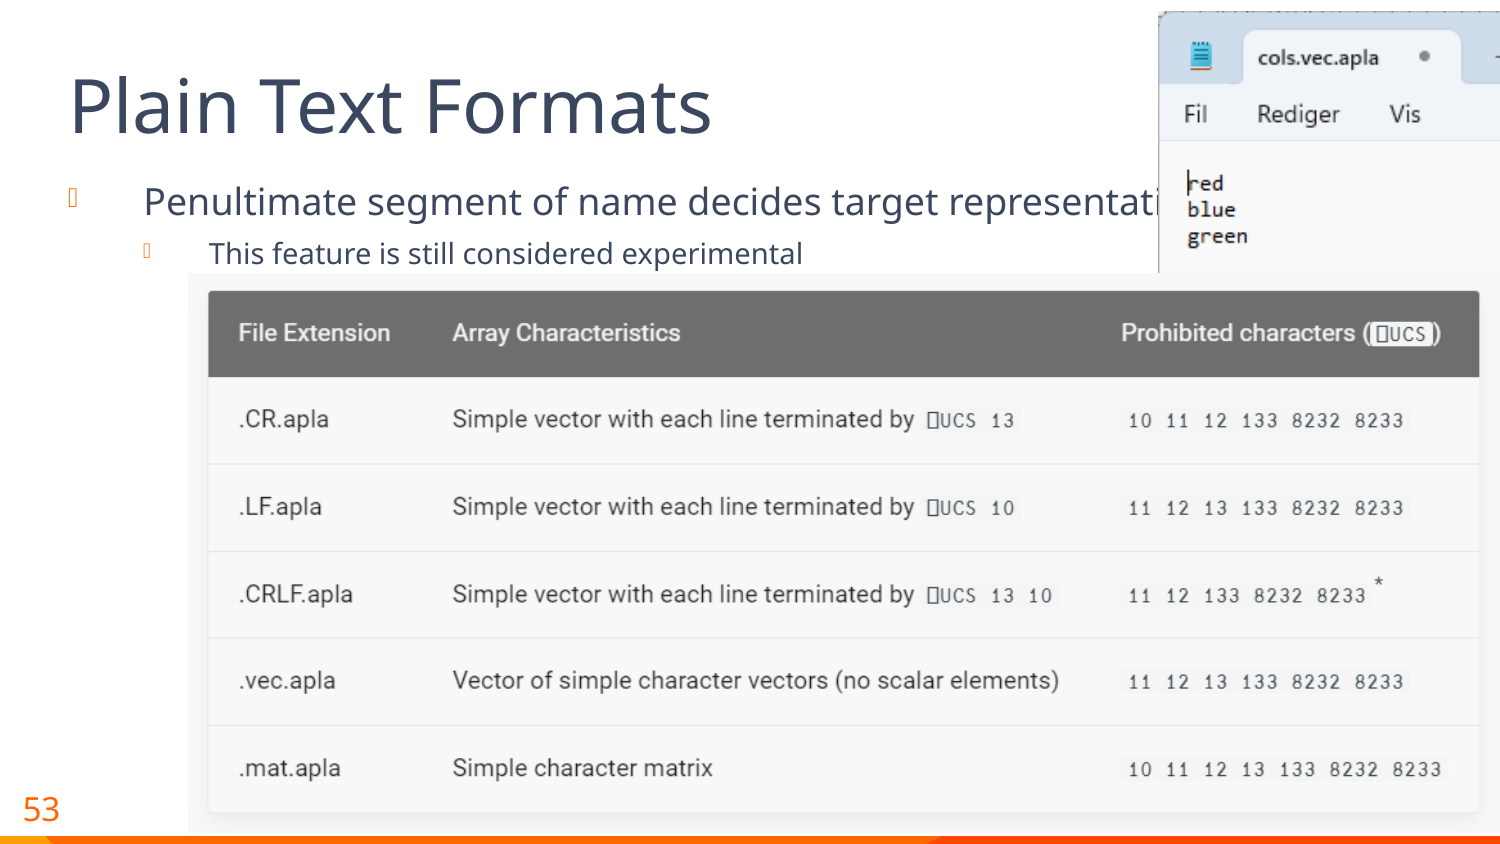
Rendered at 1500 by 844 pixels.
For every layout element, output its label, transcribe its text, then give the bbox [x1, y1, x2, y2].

picture [0, 836, 1500, 844]
picture [188, 11, 1500, 833]
title Plain Text Formats [53, 43, 1121, 157]
list Penultimate segment of name decides target representation This feature is still considered experimental [53, 170, 1153, 333]
